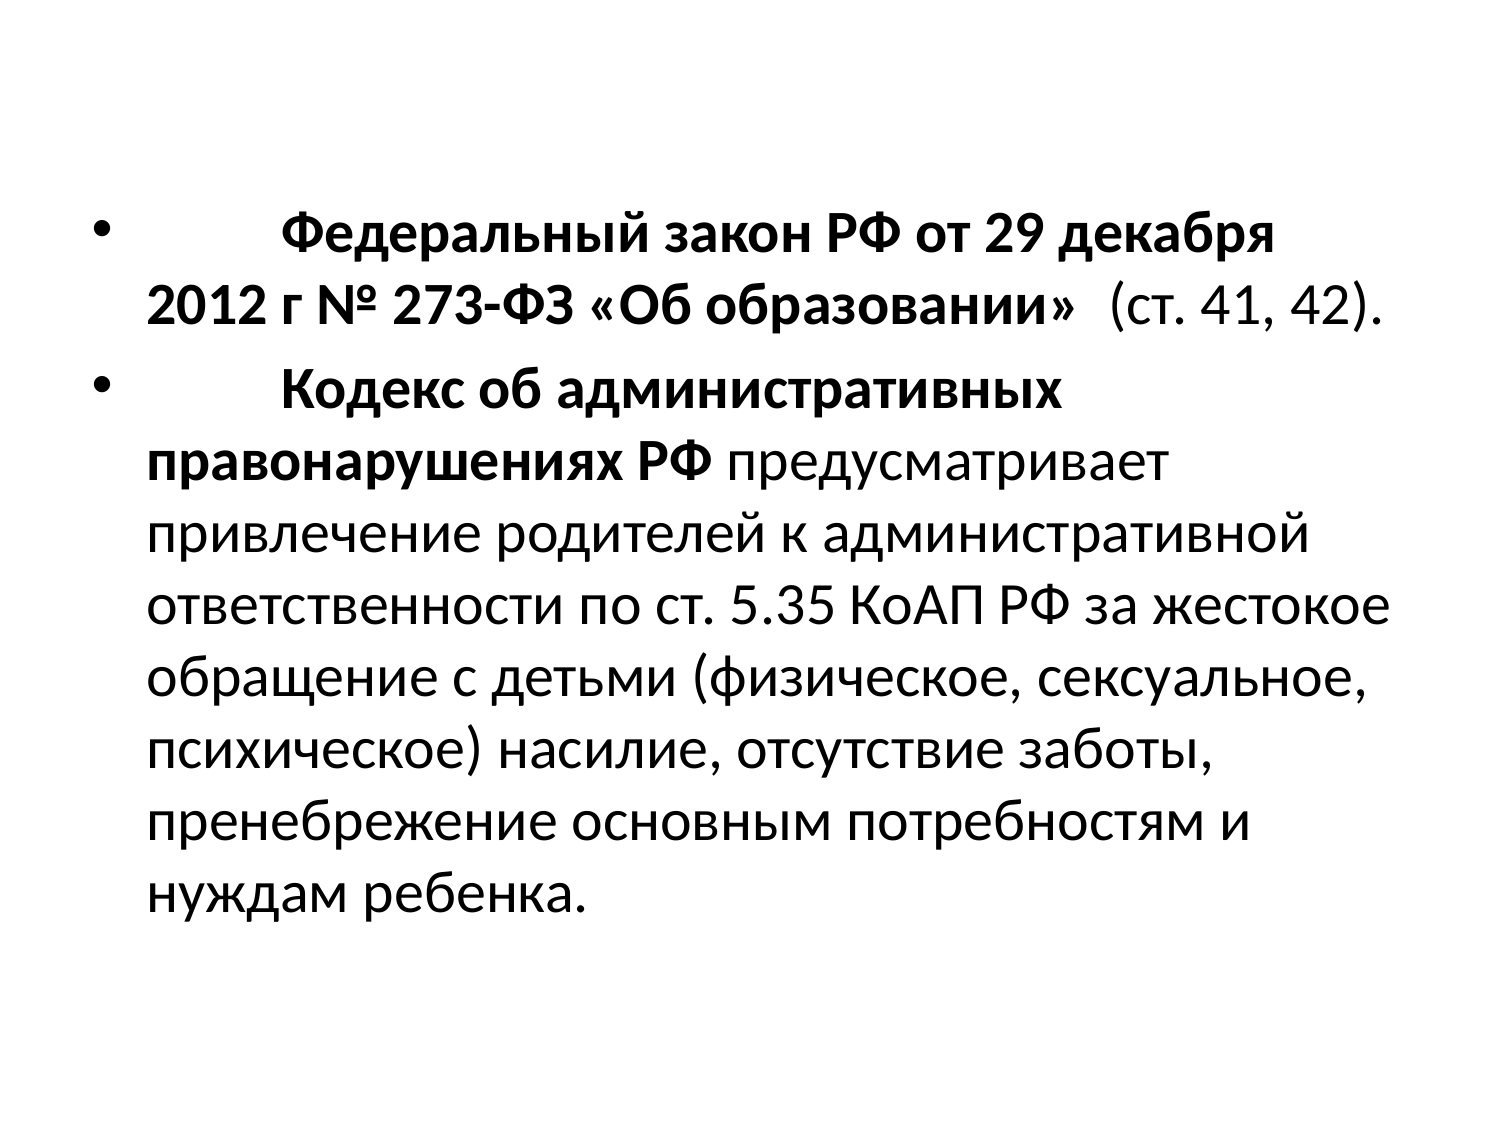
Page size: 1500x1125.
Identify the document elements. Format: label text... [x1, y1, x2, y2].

list Федеральный закон РФ от 29 декабря 2012 г № 273-ФЗ «Об образовании» (ст. 41, 42). Кодекс об административных правонарушениях РФ предусматривает привлечение родителей к административной ответственности по ст. 5.35 КоАП РФ за жестокое обращение с детьми (физическое, сексуальное, психическое) насилие, отсутствие заботы, пренебрежение основным потребностям и нуждам ребенка. [76, 184, 1427, 994]
